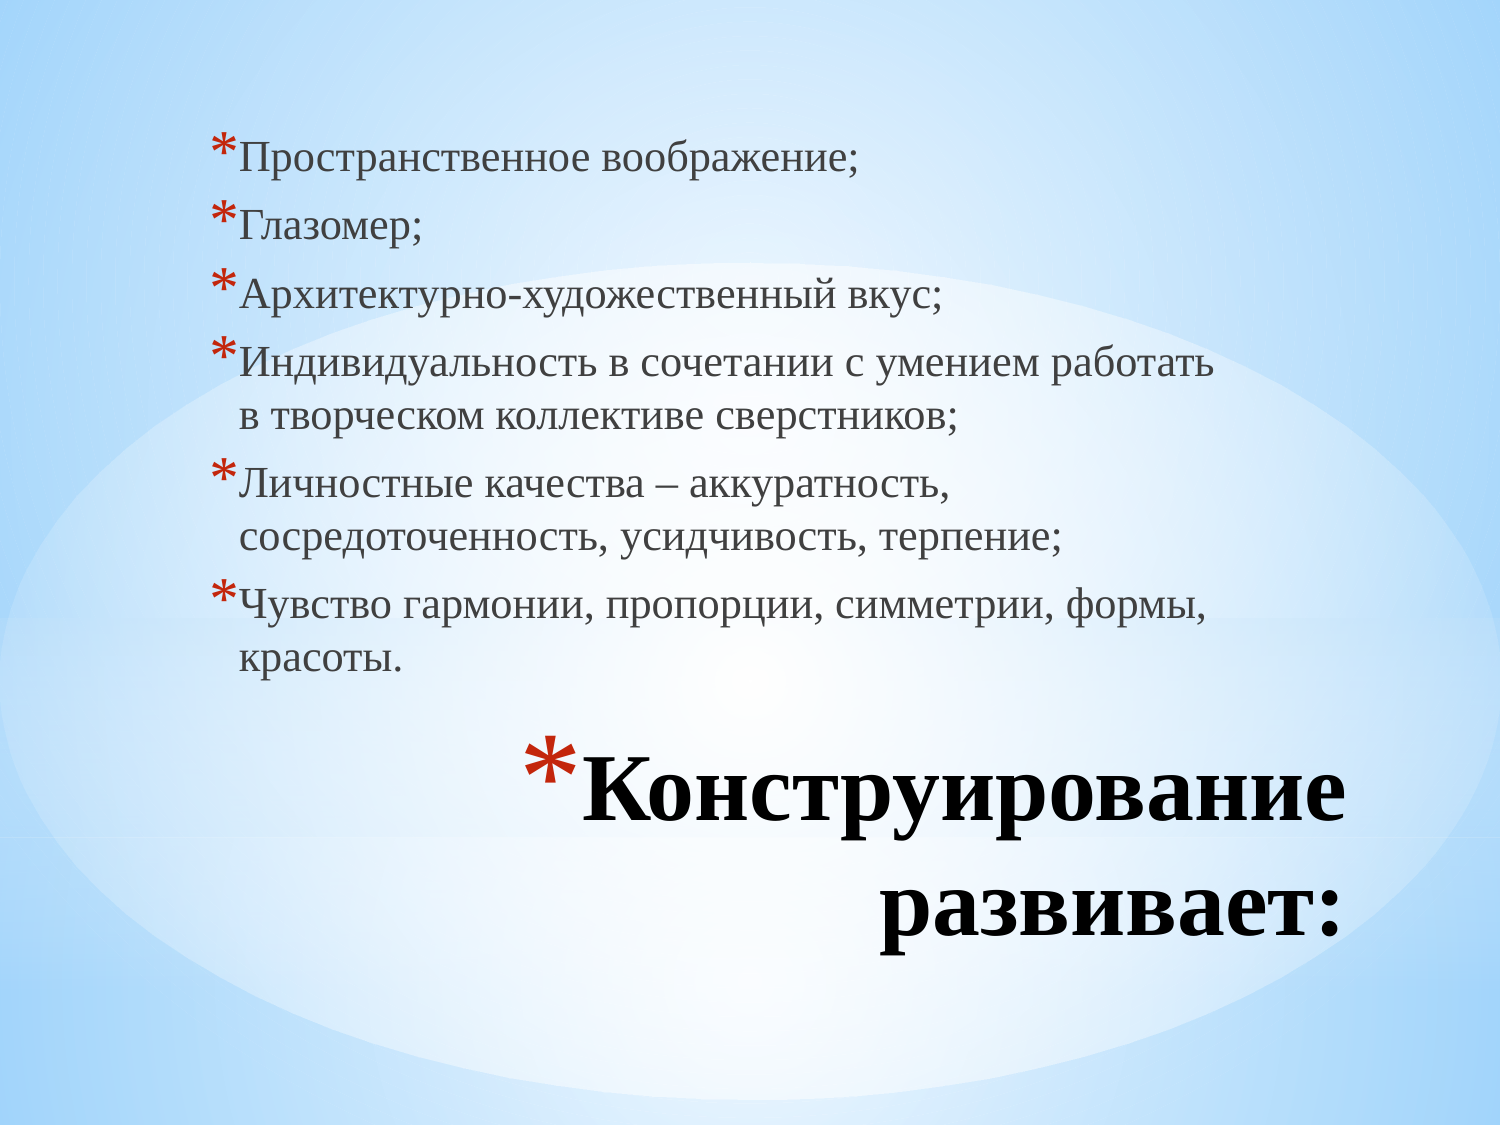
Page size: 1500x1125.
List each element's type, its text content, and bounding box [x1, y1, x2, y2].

title Конструирование развивает: [294, 717, 1363, 905]
list Пространственное воображение; Глазомер; Архитектурно-художественный вкус; Индивидуальность в сочетании с умением работать в творческом коллективе сверстников; Личностные качества – аккуратность, сосредоточенность, усидчивость, терпение; Чувство гармонии, пропорции, симметрии, формы, красоты. [187, 120, 1238, 690]
